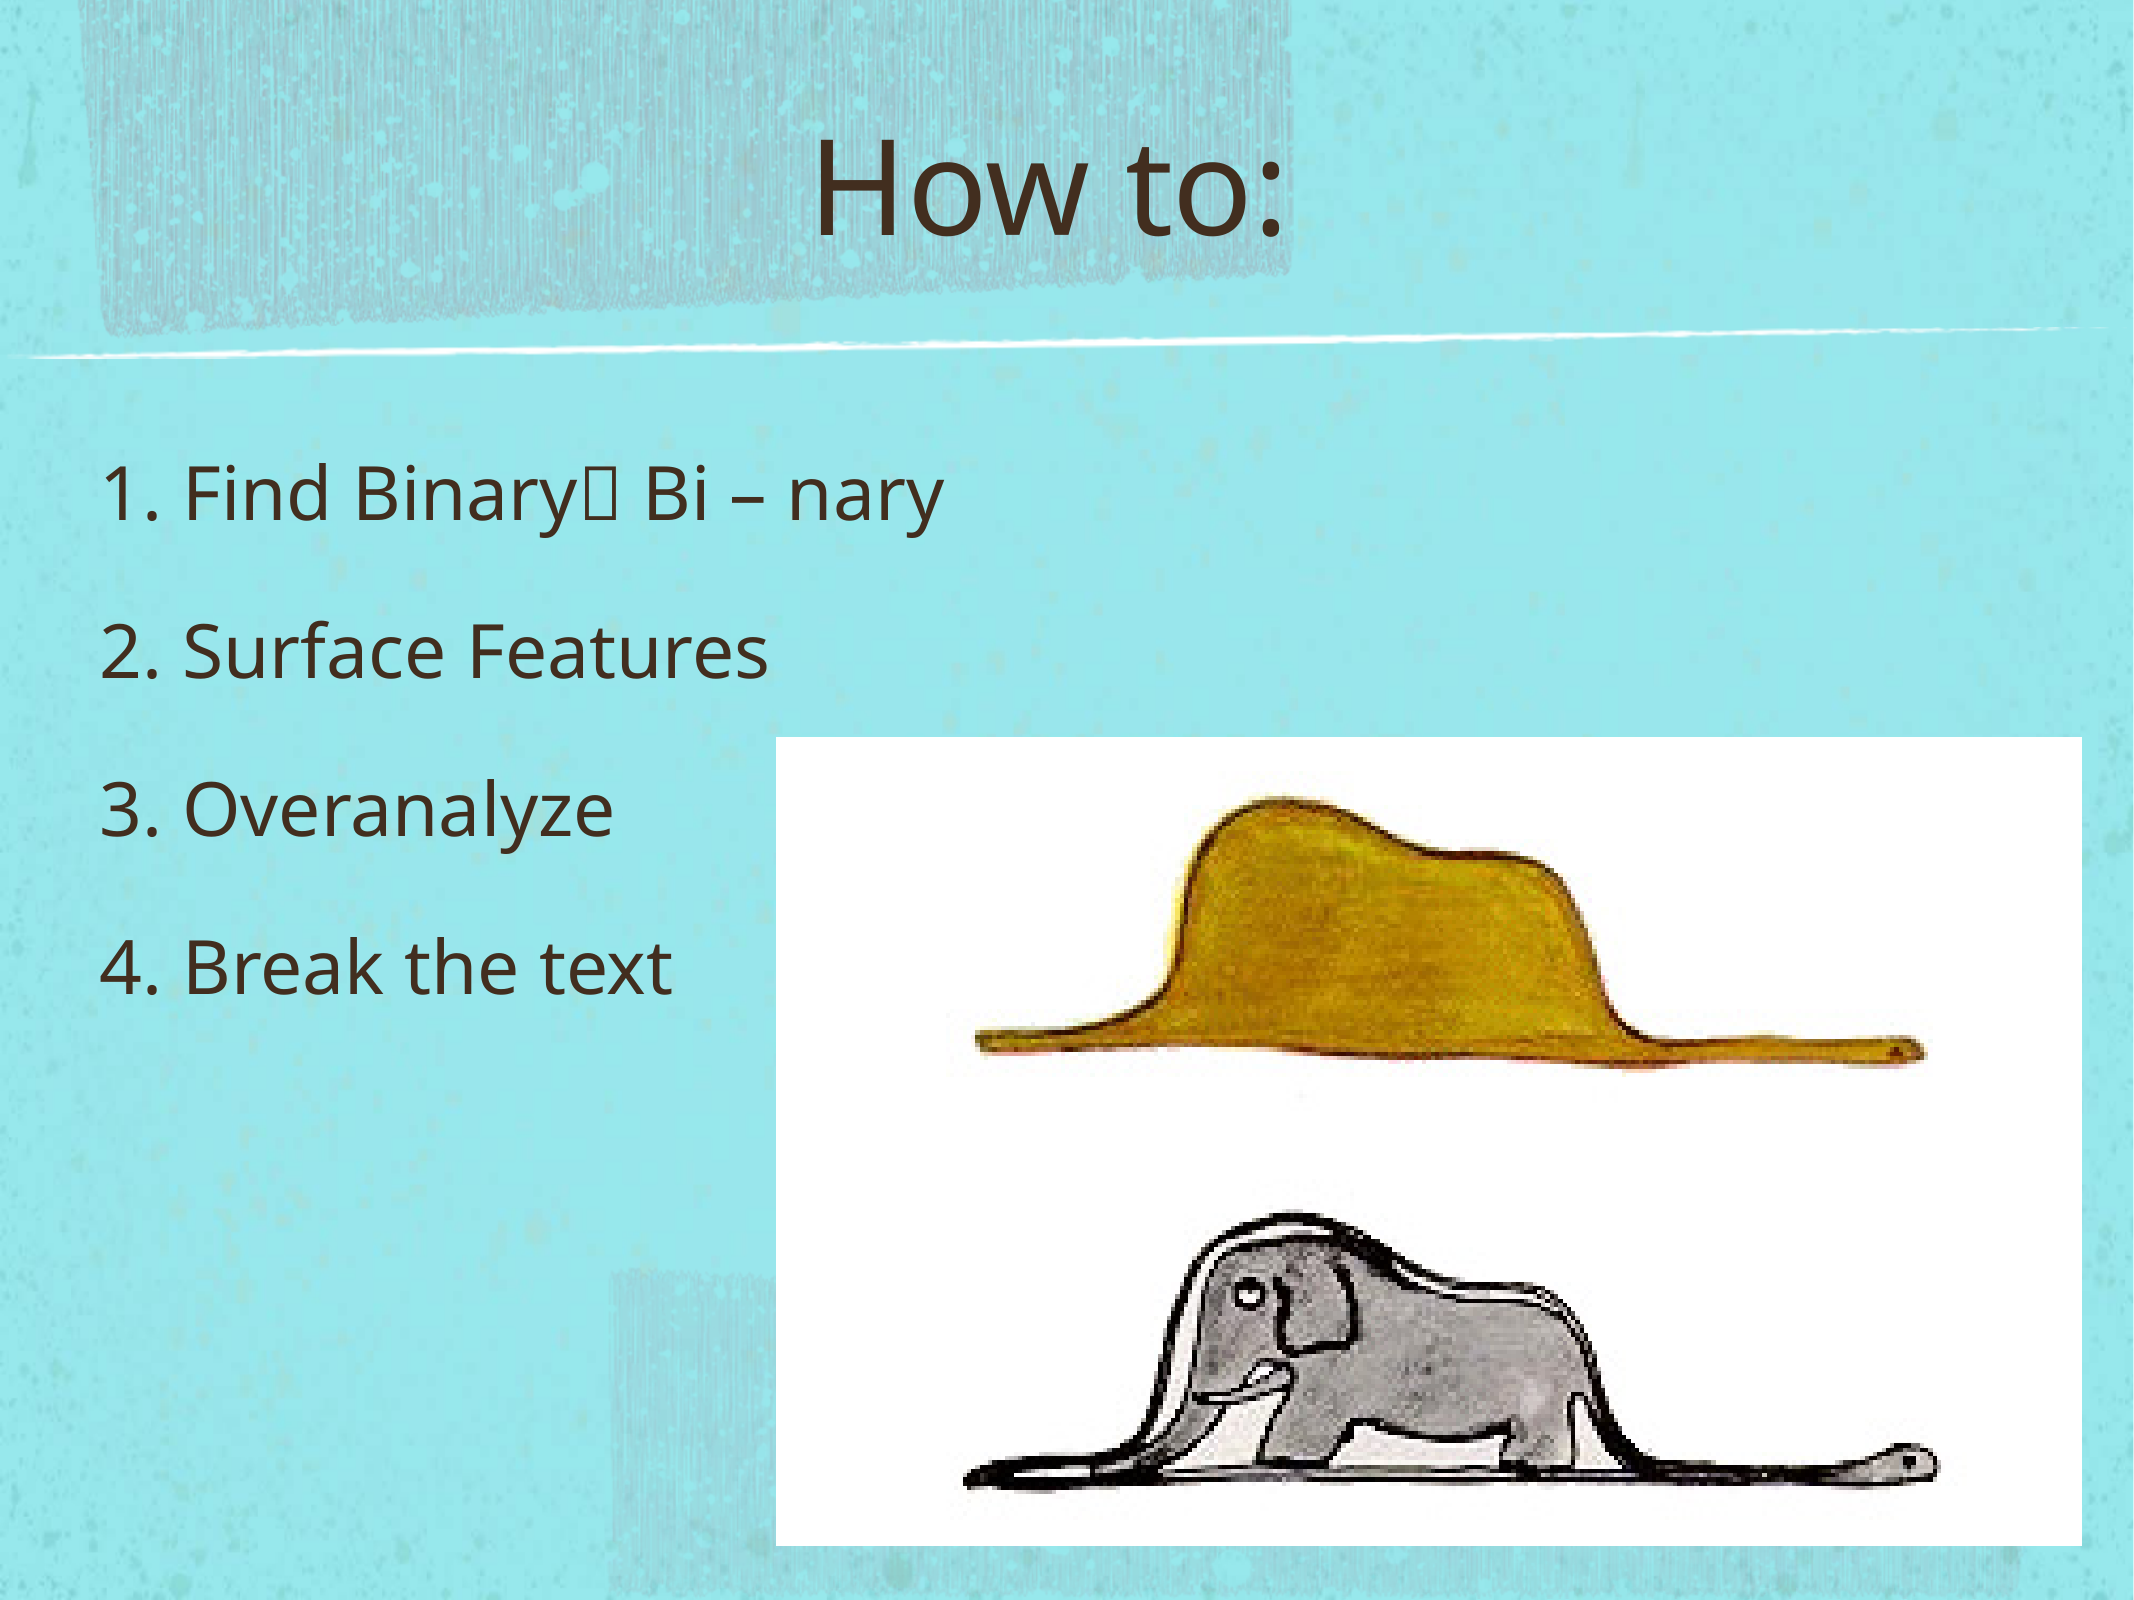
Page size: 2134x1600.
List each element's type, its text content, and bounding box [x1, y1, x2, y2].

title How to: [112, 87, 2021, 278]
picture [0, 0, 2134, 1600]
list 1. Find Binary Bi – nary 2. Surface Features 3. Overanalyze 4. Break the text [91, 262, 2000, 1334]
